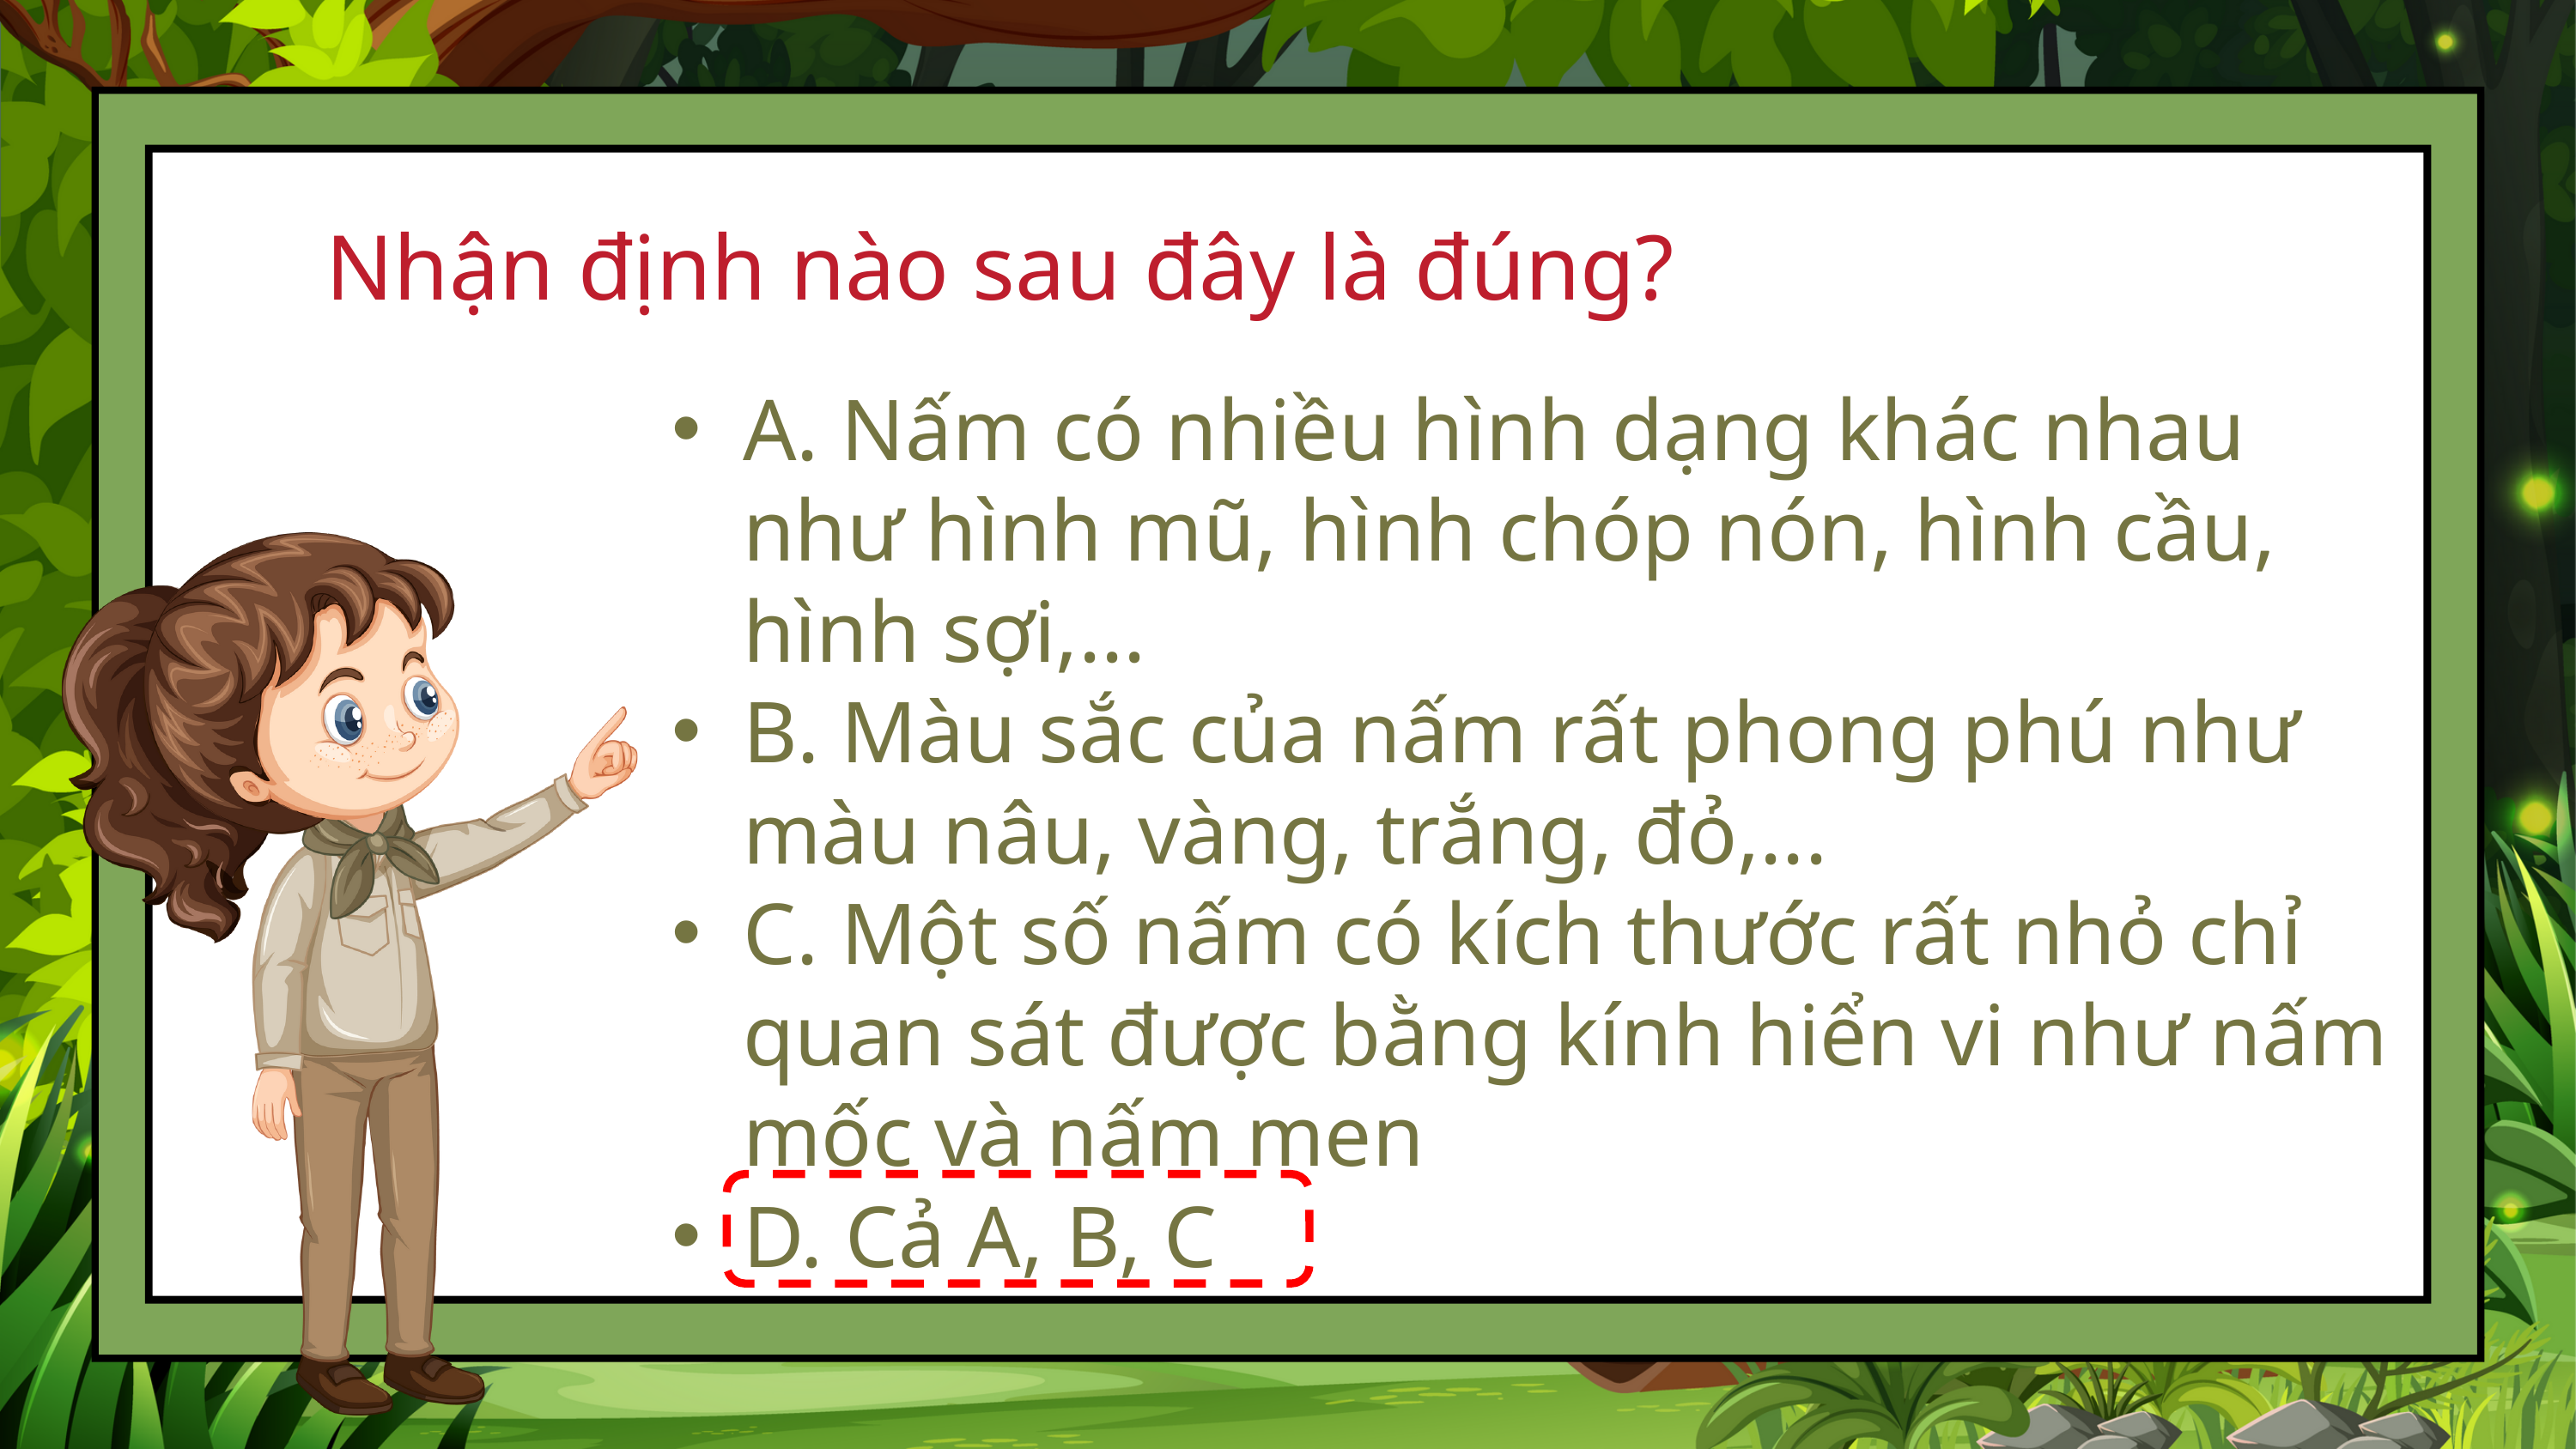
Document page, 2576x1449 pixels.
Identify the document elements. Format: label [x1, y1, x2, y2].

text_box [91, 86, 2485, 1362]
text_box [144, 144, 2432, 1304]
text_box [61, 532, 638, 1416]
text_box [0, 0, 2576, 1449]
